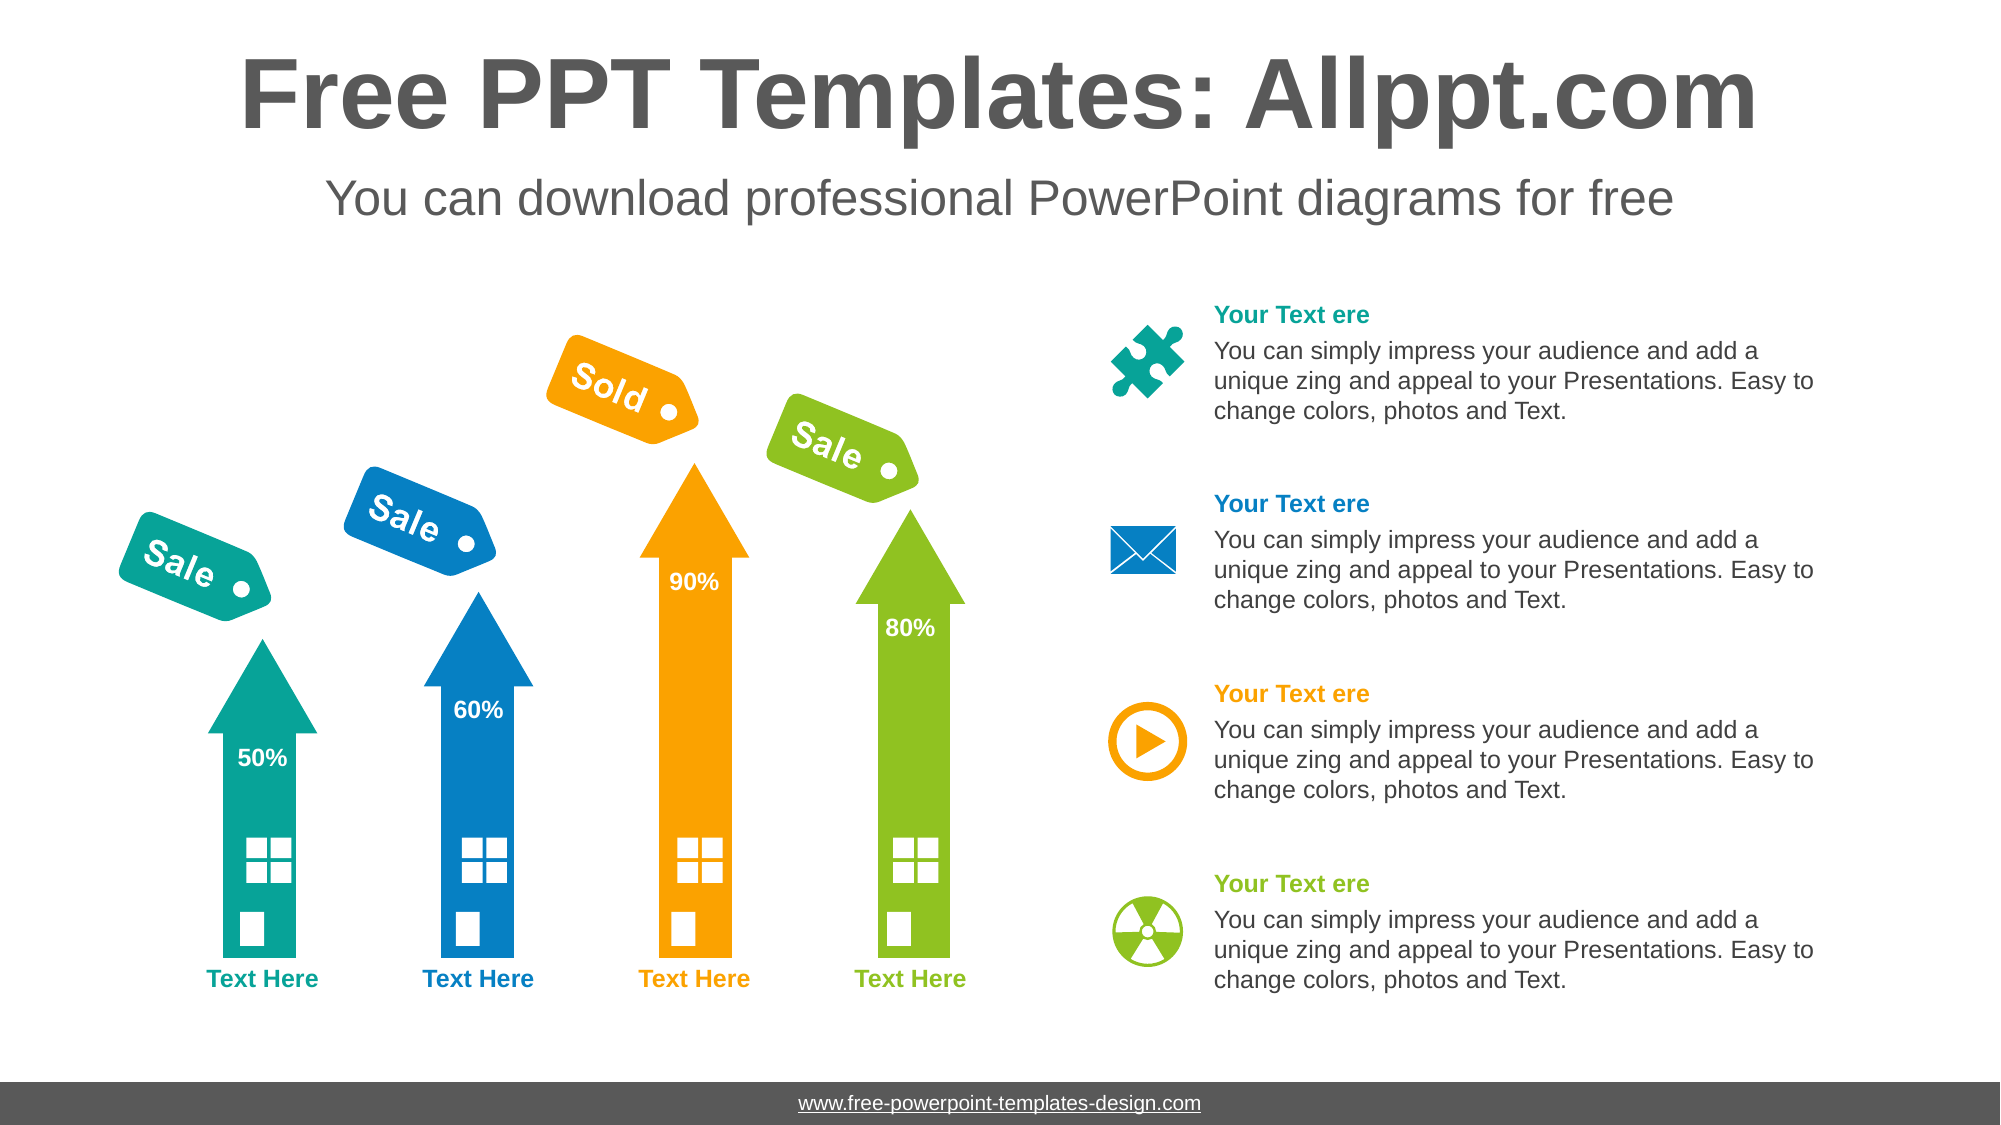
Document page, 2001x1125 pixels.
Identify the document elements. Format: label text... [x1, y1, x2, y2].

text_box [1107, 525, 1179, 575]
text_box [677, 460, 712, 491]
text_box [118, 539, 131, 584]
text_box [1111, 895, 1185, 969]
text_box Text Here [617, 968, 772, 1000]
text_box [1107, 700, 1189, 783]
text_box [1109, 323, 1186, 400]
text_box Text Here [833, 968, 988, 1000]
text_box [1198, 670, 1855, 813]
text_box [546, 334, 699, 445]
text_box Text Here [185, 968, 340, 1000]
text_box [671, 837, 723, 946]
list You can download professional PowerPoint diagrams for free [0, 164, 2000, 234]
text_box Text Here [401, 968, 556, 1000]
text_box [766, 393, 919, 491]
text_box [887, 837, 939, 946]
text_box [455, 837, 508, 946]
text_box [1198, 860, 1855, 1003]
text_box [1198, 480, 1855, 623]
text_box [240, 837, 292, 946]
title Free PPT Templates: Allppt.com [0, 32, 2000, 161]
text_box [357, 466, 436, 491]
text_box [1198, 290, 1855, 433]
text_box www.free-powerpoint-templates-design.com [0, 1082, 2000, 1123]
chart [131, 491, 1042, 968]
